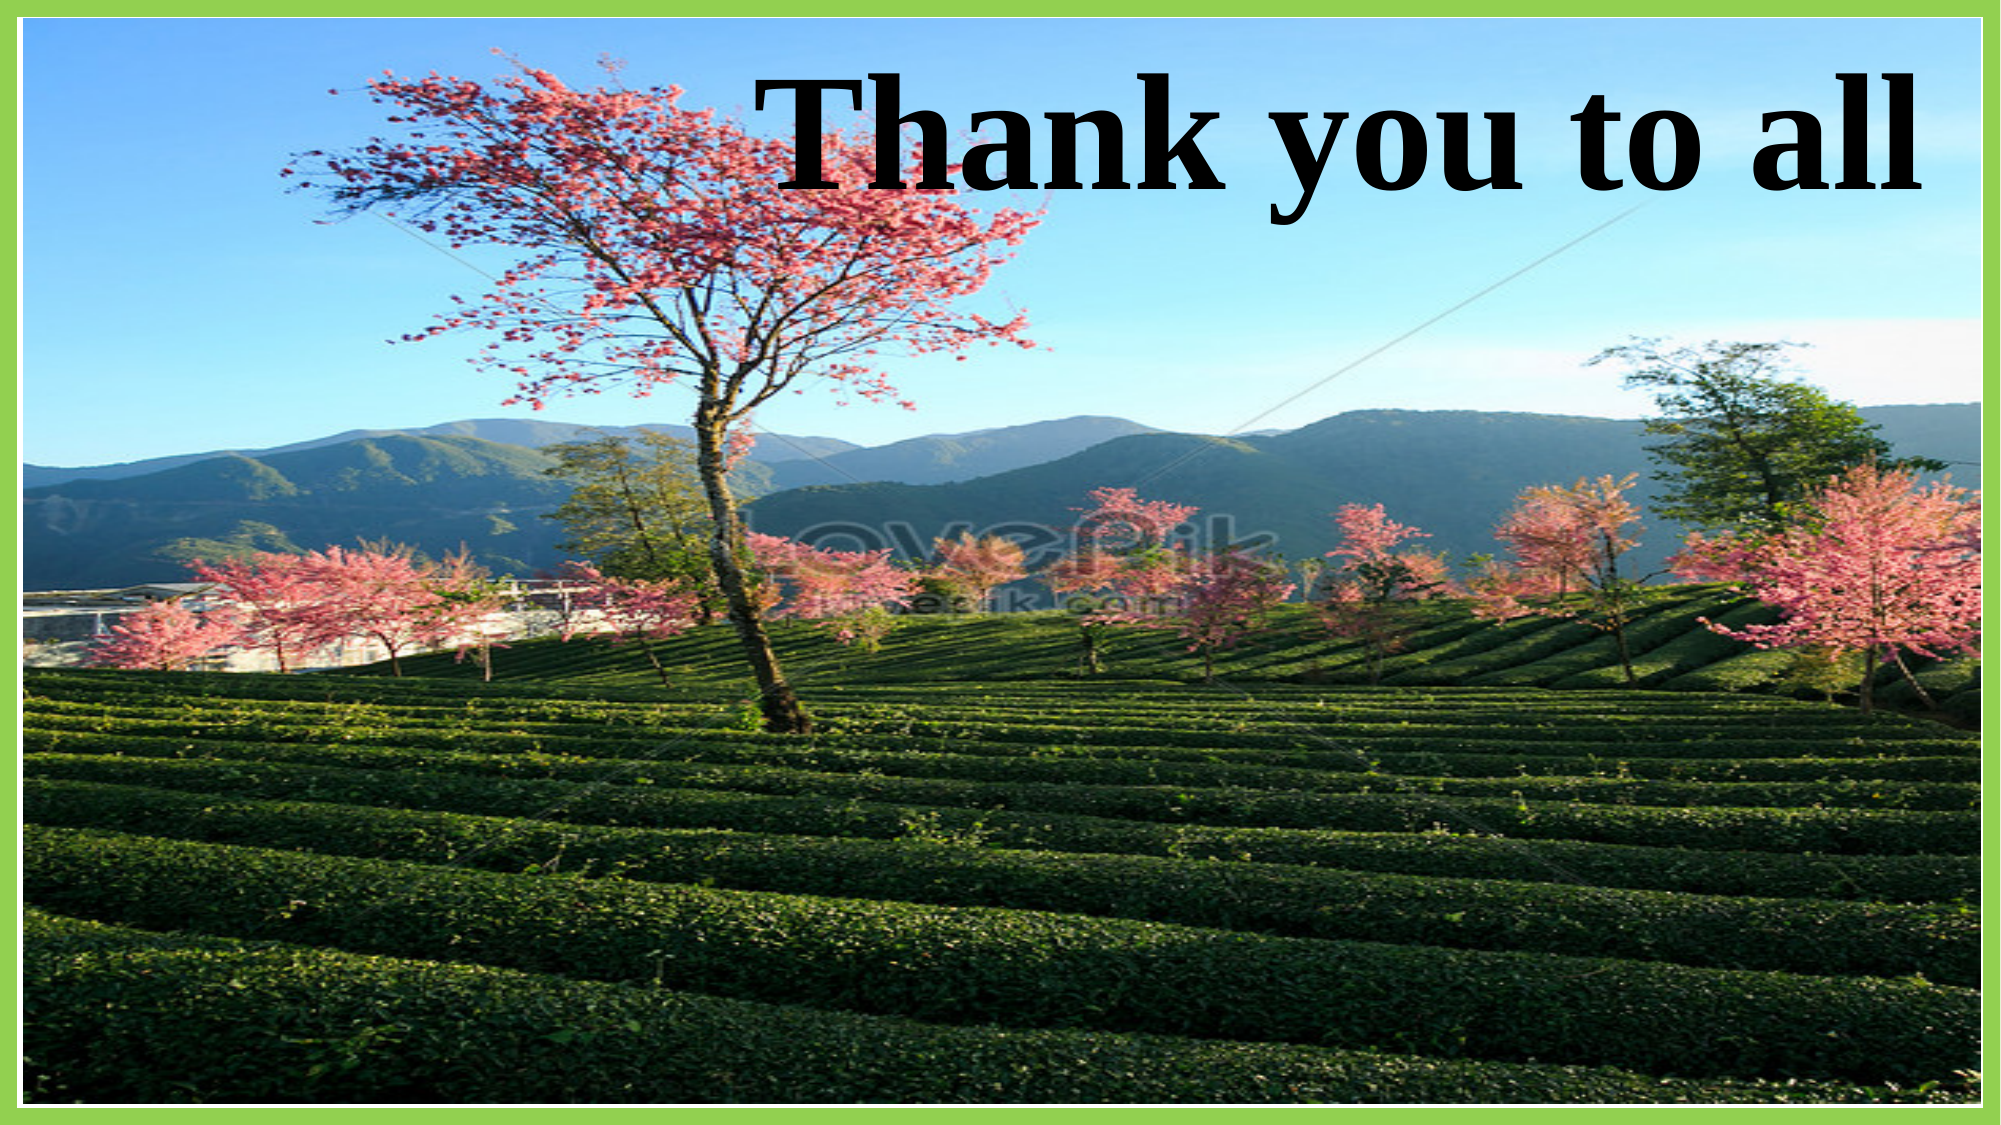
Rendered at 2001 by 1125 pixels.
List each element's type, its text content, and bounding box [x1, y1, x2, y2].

text_box Thank you to all [738, 15, 2000, 231]
picture [23, 18, 1981, 1104]
